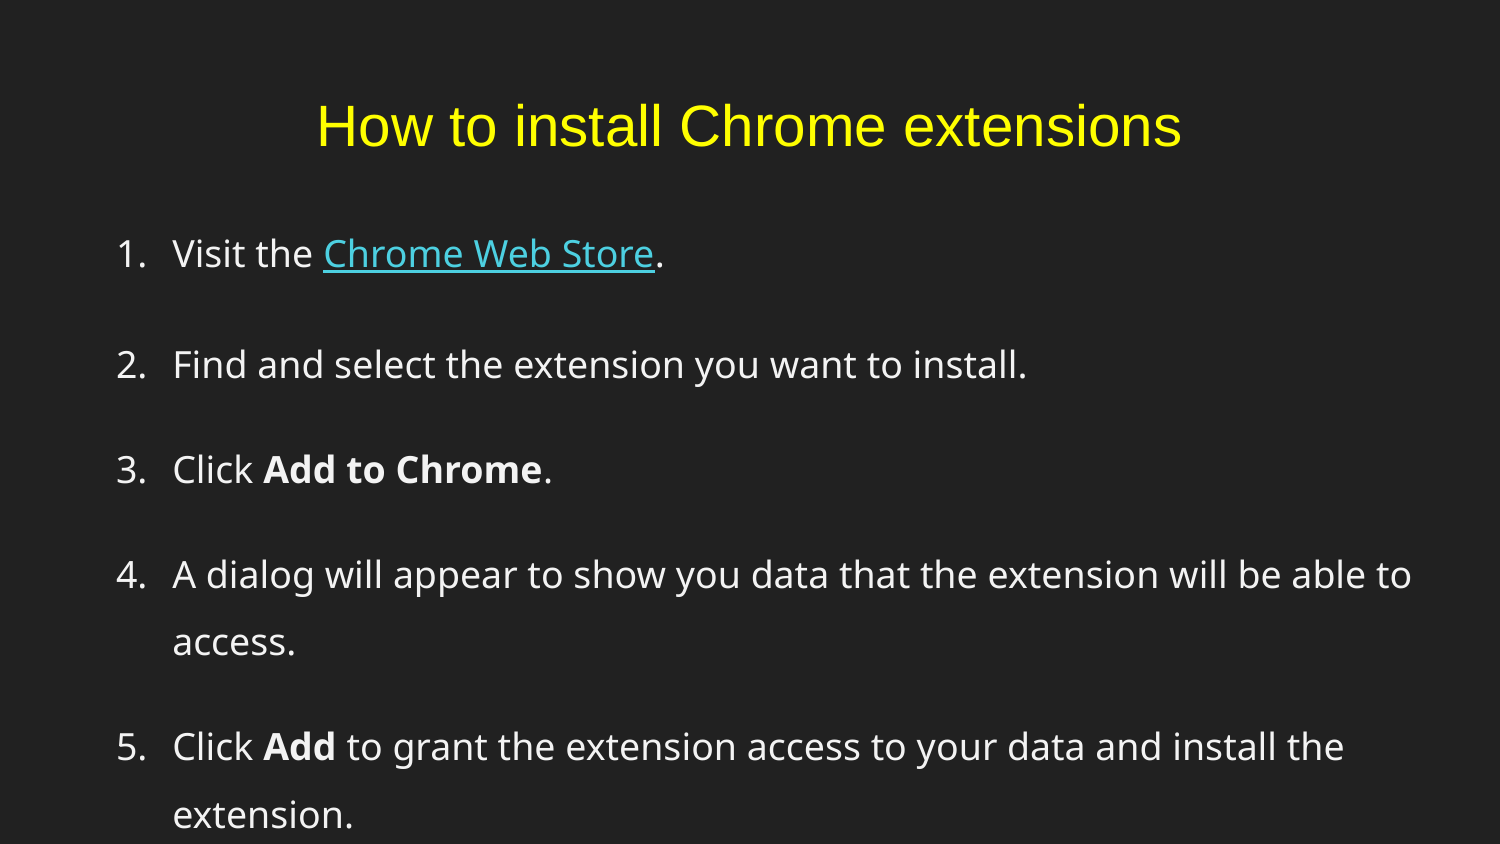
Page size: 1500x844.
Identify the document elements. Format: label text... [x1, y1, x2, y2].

list Visit the Chrome Web Store. Find and select the extension you want to install. Click Add to Chrome. A dialog will appear to show you data that the extension will be able to access. Click Add to grant the extension access to your data and install the extension. To use the extension, click the icon that will appear on the right of the address bar. [51, 189, 1449, 750]
title How to install Chrome extensions [51, 72, 1449, 167]
